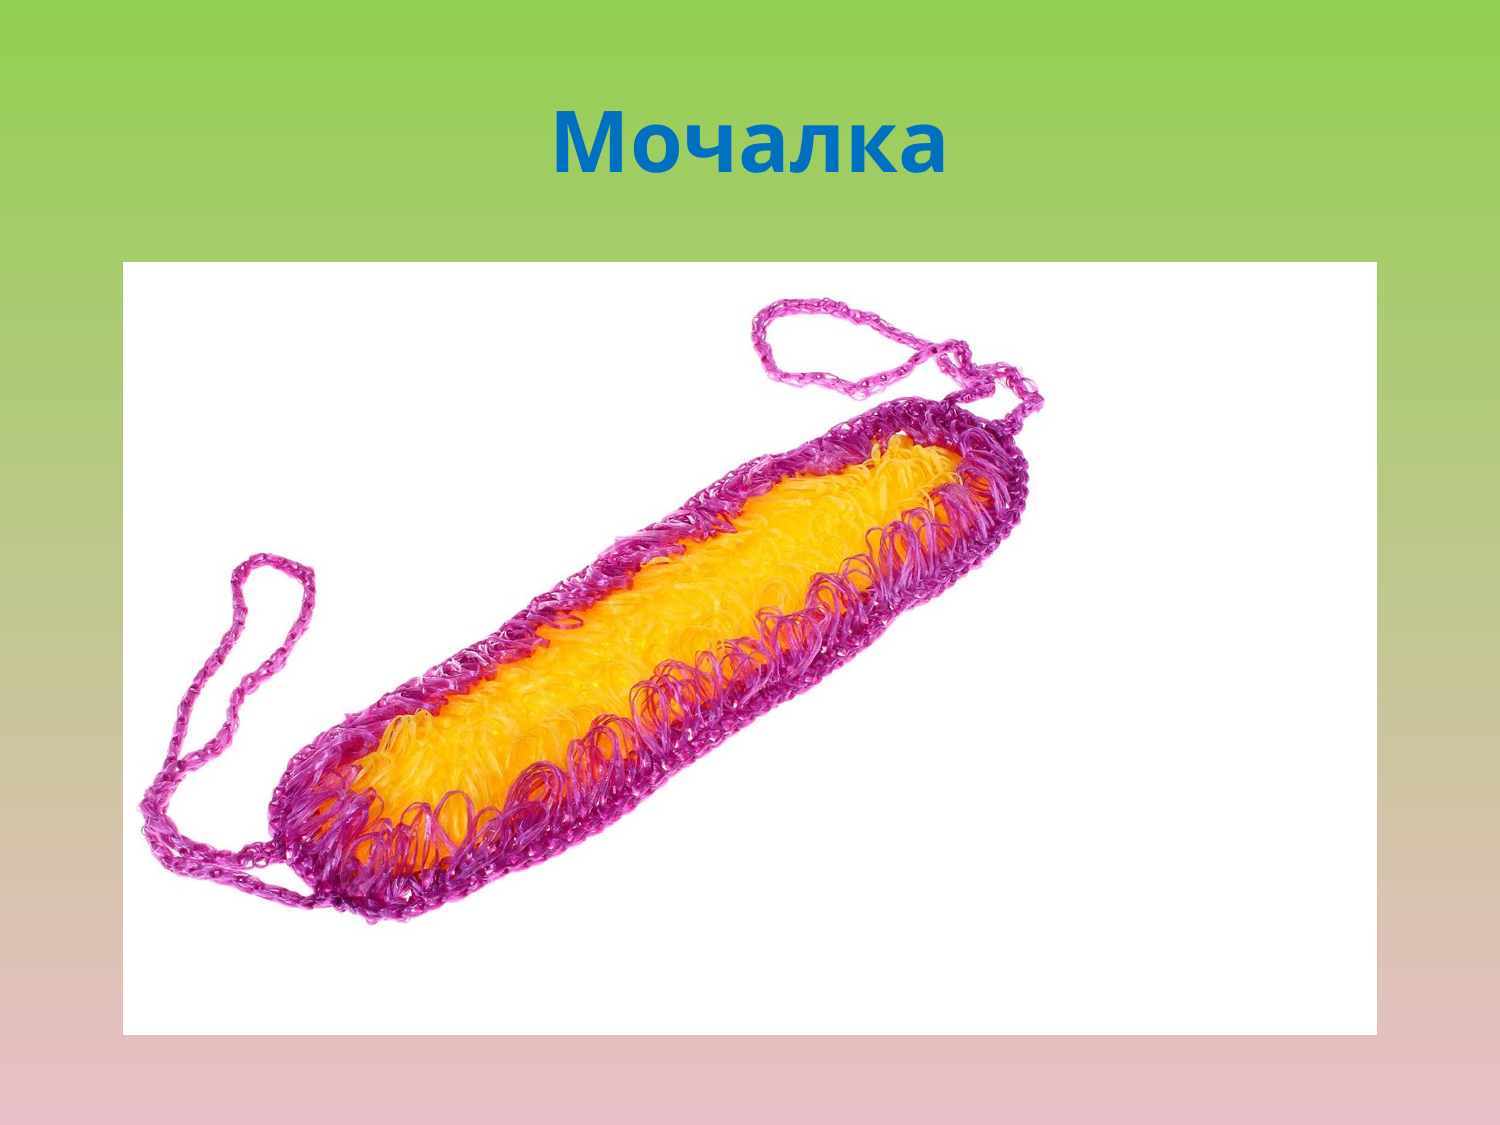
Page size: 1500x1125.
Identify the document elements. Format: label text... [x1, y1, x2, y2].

title Мочалка [75, 45, 1425, 233]
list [122, 262, 1377, 1036]
